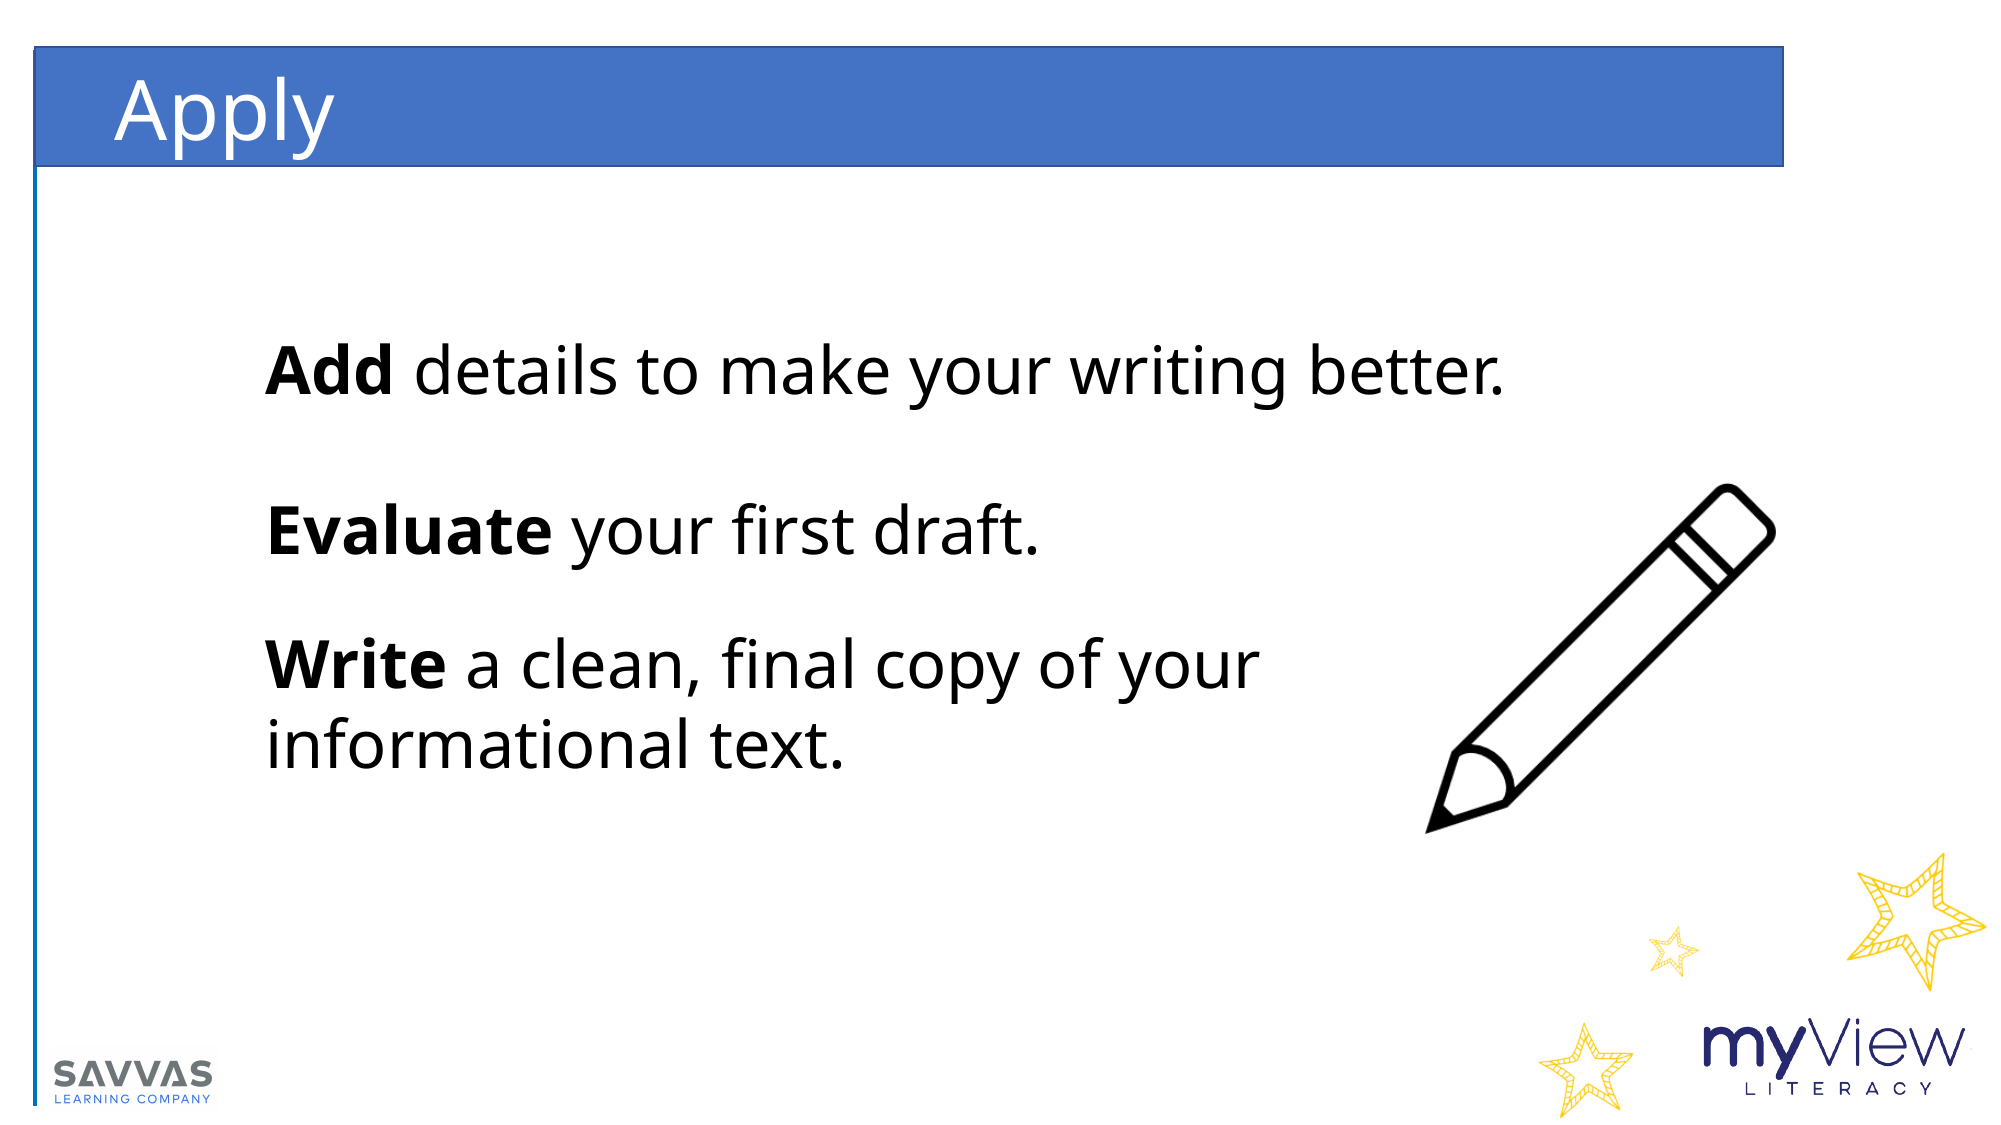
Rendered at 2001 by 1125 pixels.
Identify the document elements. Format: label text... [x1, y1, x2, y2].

picture [1390, 448, 2000, 1125]
picture [48, 1043, 220, 1113]
text_box Apply [34, 46, 1784, 167]
text_box Add details to make your writing better. Evaluate your first draft. [250, 320, 1704, 576]
text_box Write a clean, final copy of your informational text. [250, 614, 1324, 790]
